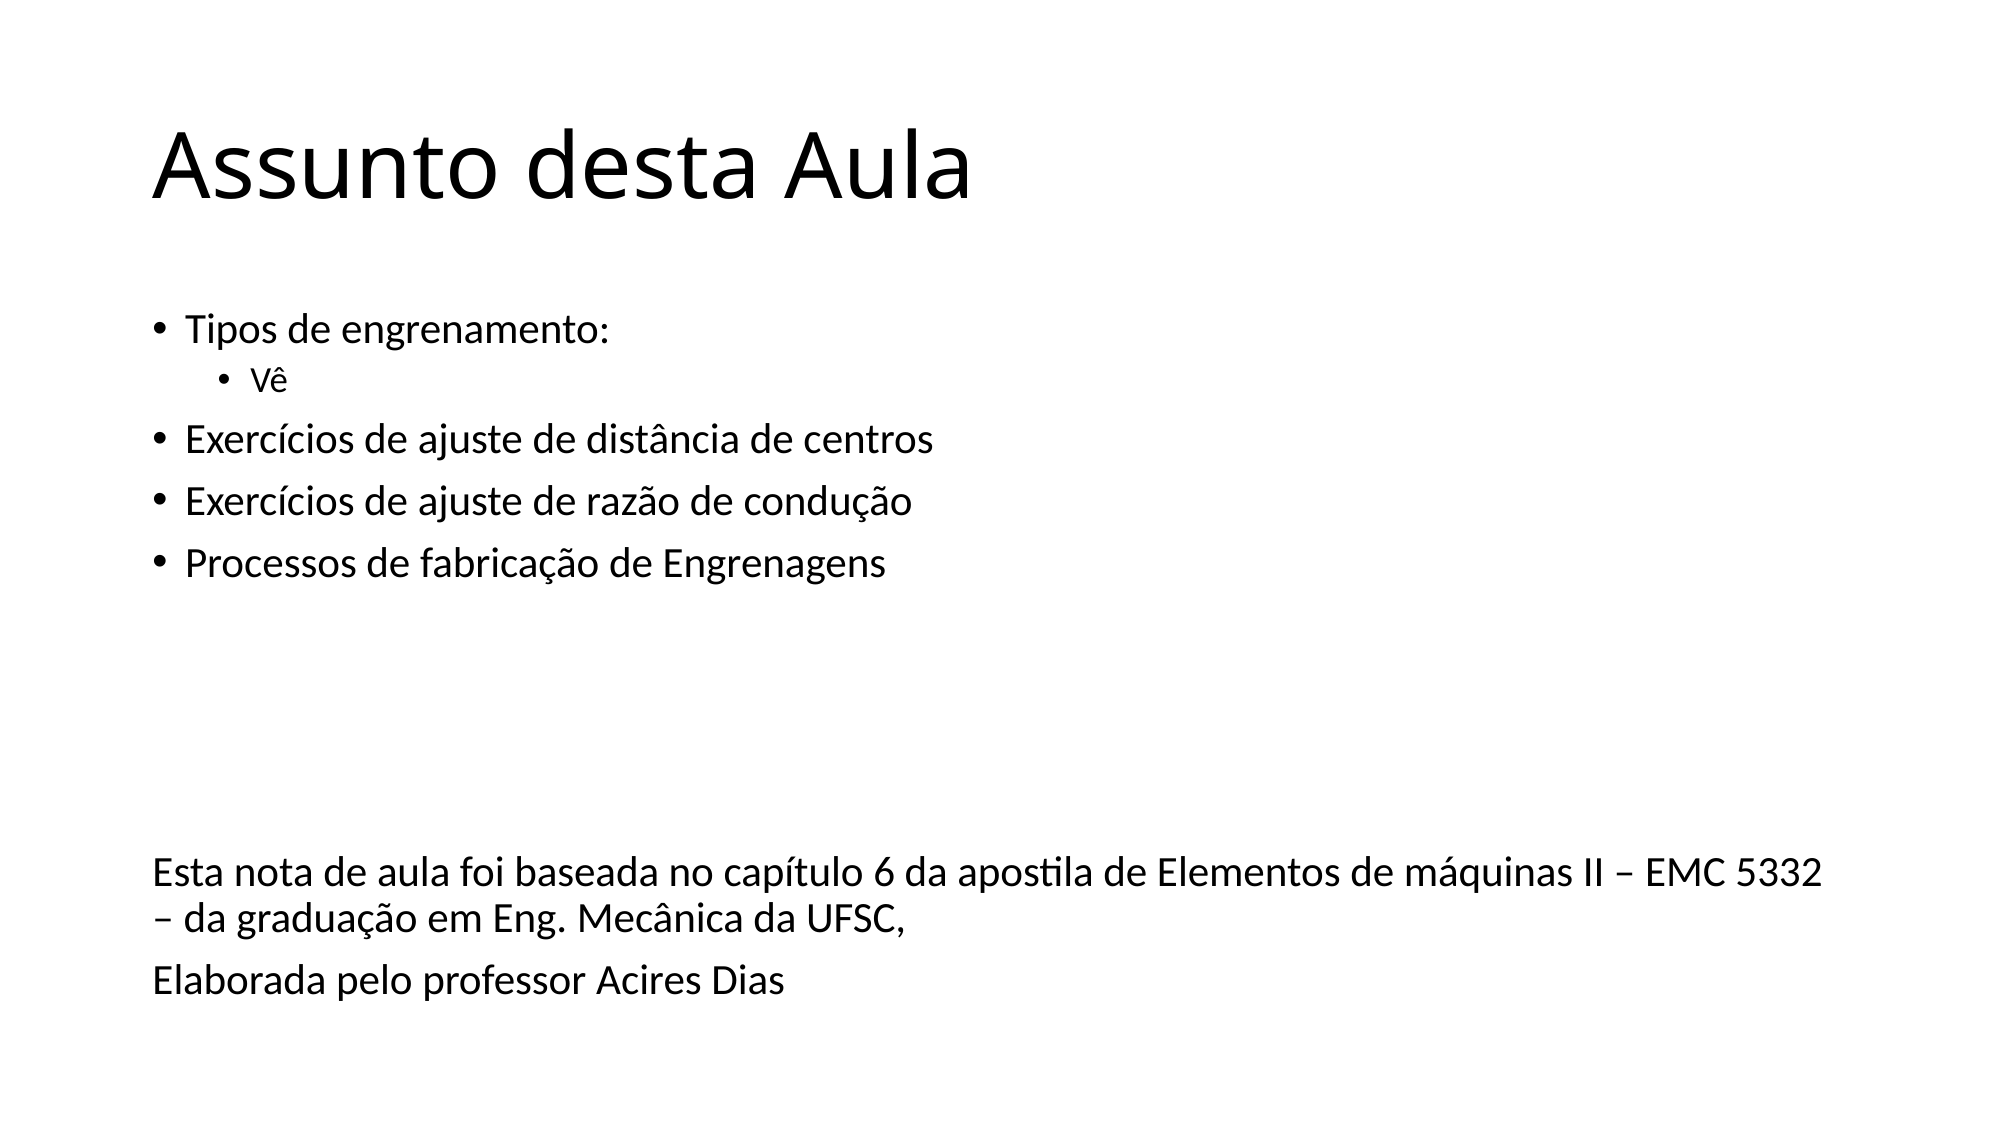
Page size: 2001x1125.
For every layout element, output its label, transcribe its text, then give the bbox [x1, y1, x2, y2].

list Tipos de engrenamento: Vê Exercícios de ajuste de distância de centros Exercícios de ajuste de razão de condução Processos de fabricação de Engrenagens Esta nota de aula foi baseada no capítulo 6 da apostila de Elementos de máquinas II – EMC 5332 – da graduação em Eng. Mecânica da UFSC, Elaborada pelo professor Acires Dias [137, 299, 1863, 1014]
title Assunto desta Aula [137, 59, 1863, 278]
